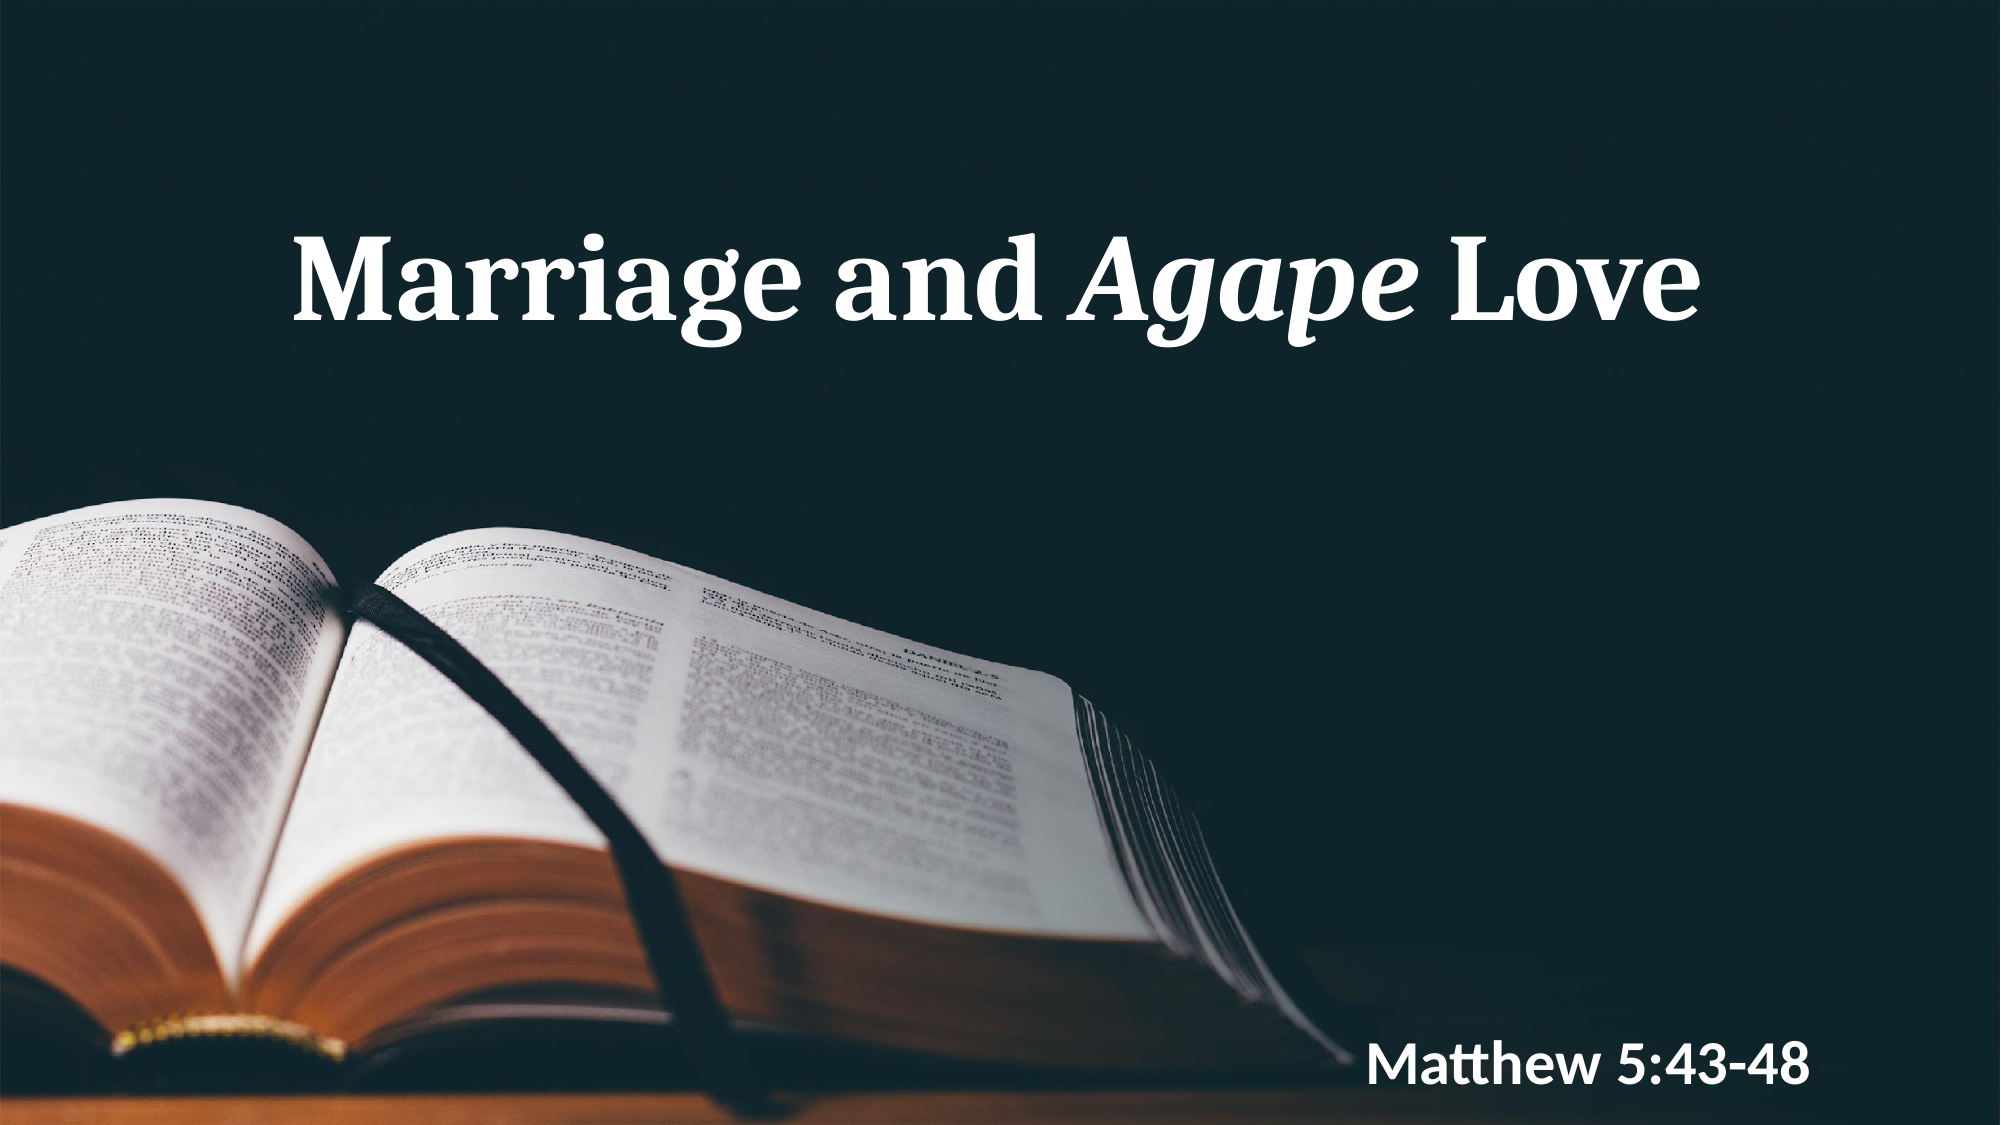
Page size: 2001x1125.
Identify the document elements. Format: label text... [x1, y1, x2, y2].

title Marriage and Agape Love [60, 50, 1936, 509]
picture [0, 0, 2000, 1125]
subtitle Matthew 5:43-48 [1215, 1002, 1962, 1125]
